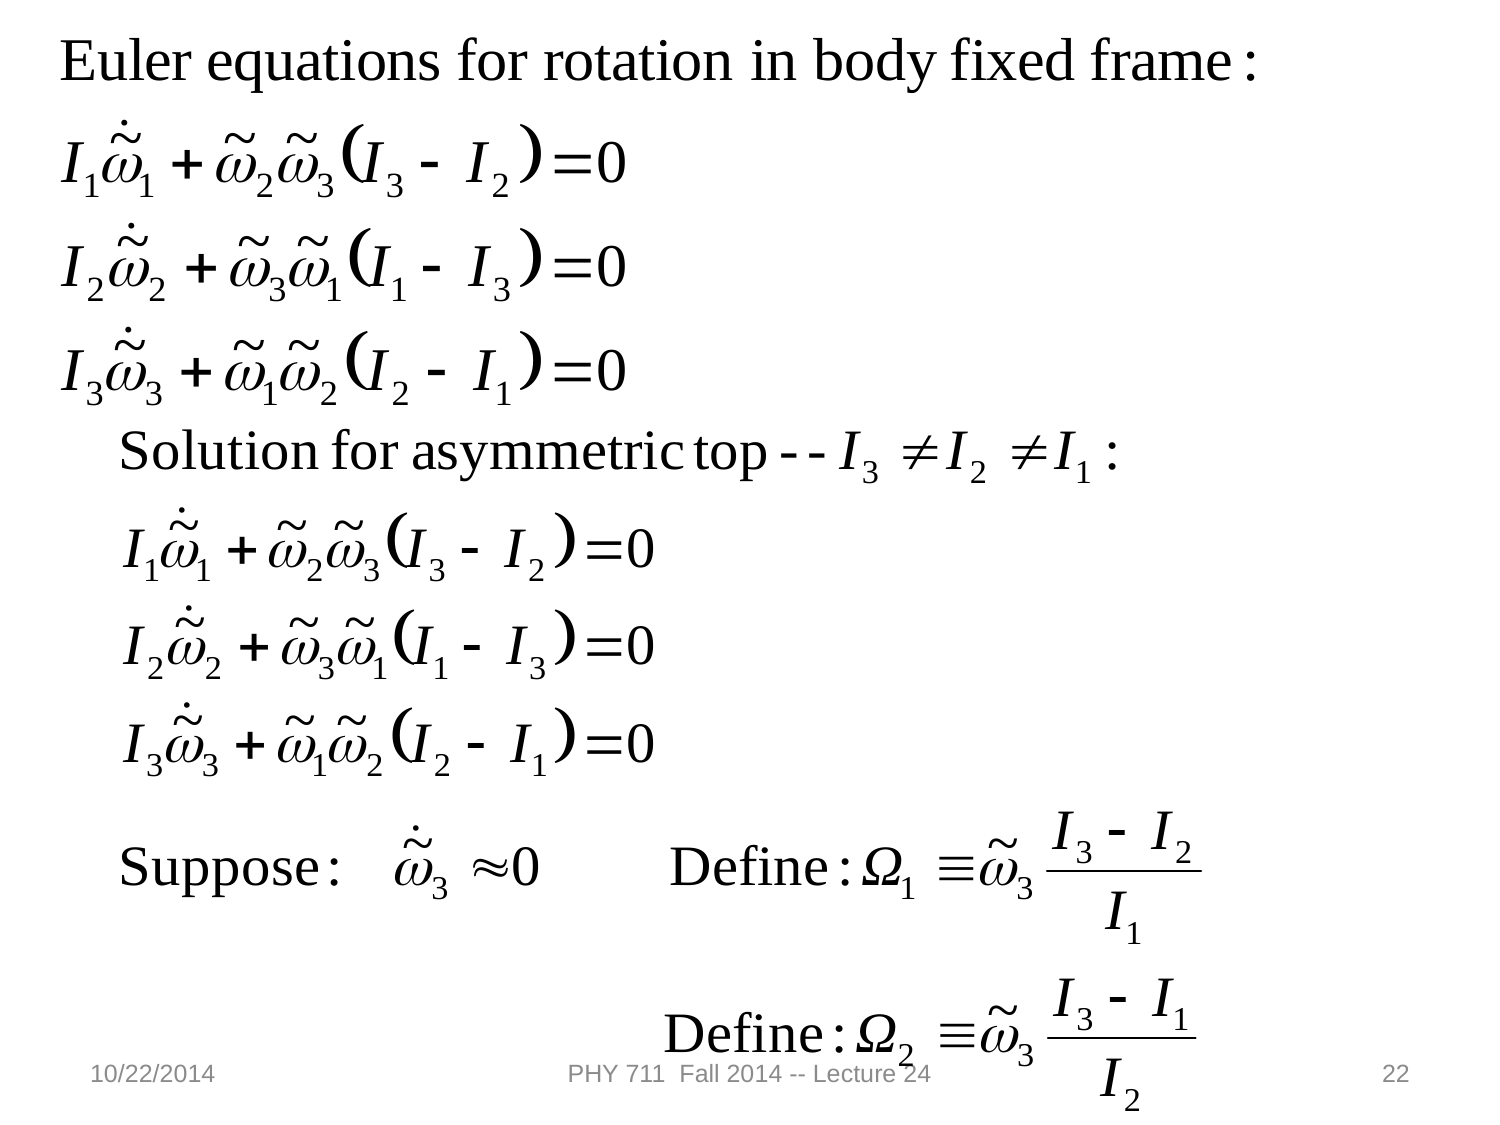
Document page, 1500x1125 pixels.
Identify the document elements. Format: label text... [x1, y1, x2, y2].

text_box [112, 411, 1213, 1125]
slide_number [75, 1042, 107, 1103]
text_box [49, 24, 1266, 419]
slide_number 22 [1216, 1042, 1425, 1103]
